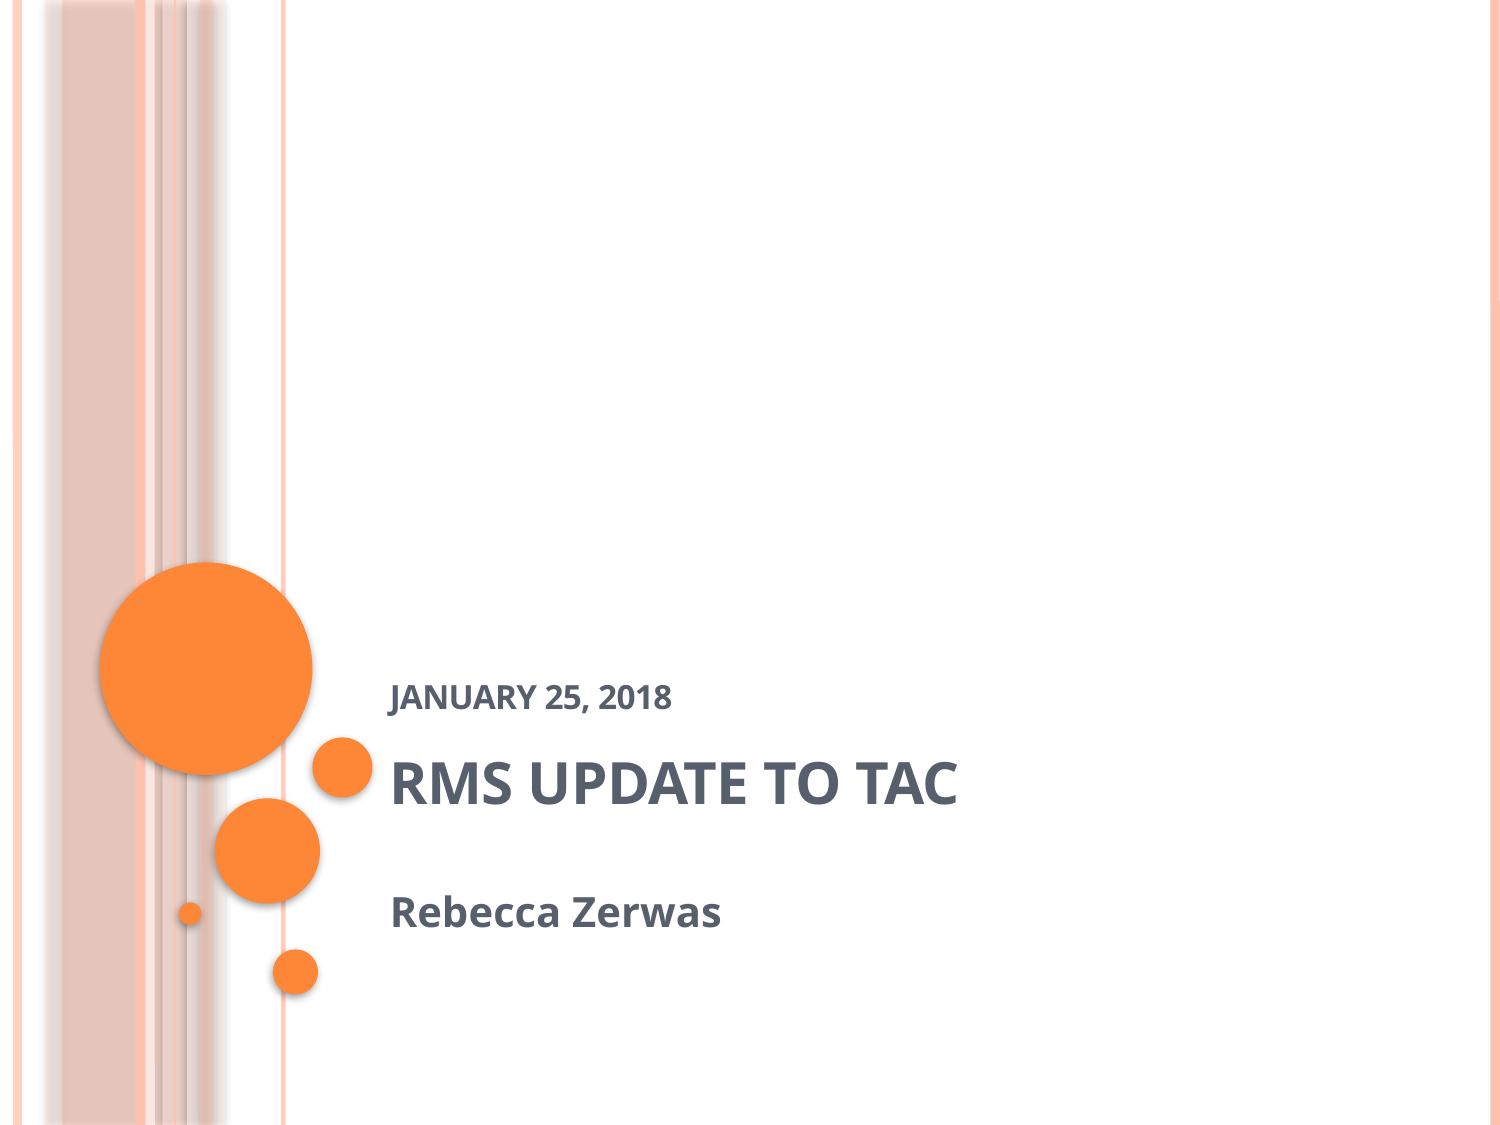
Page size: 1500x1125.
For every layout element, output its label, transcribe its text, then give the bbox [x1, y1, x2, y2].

title January 25, 2018 RMS Update to TAC [375, 512, 1475, 824]
subtitle Rebecca Zerwas [375, 820, 1388, 1046]
